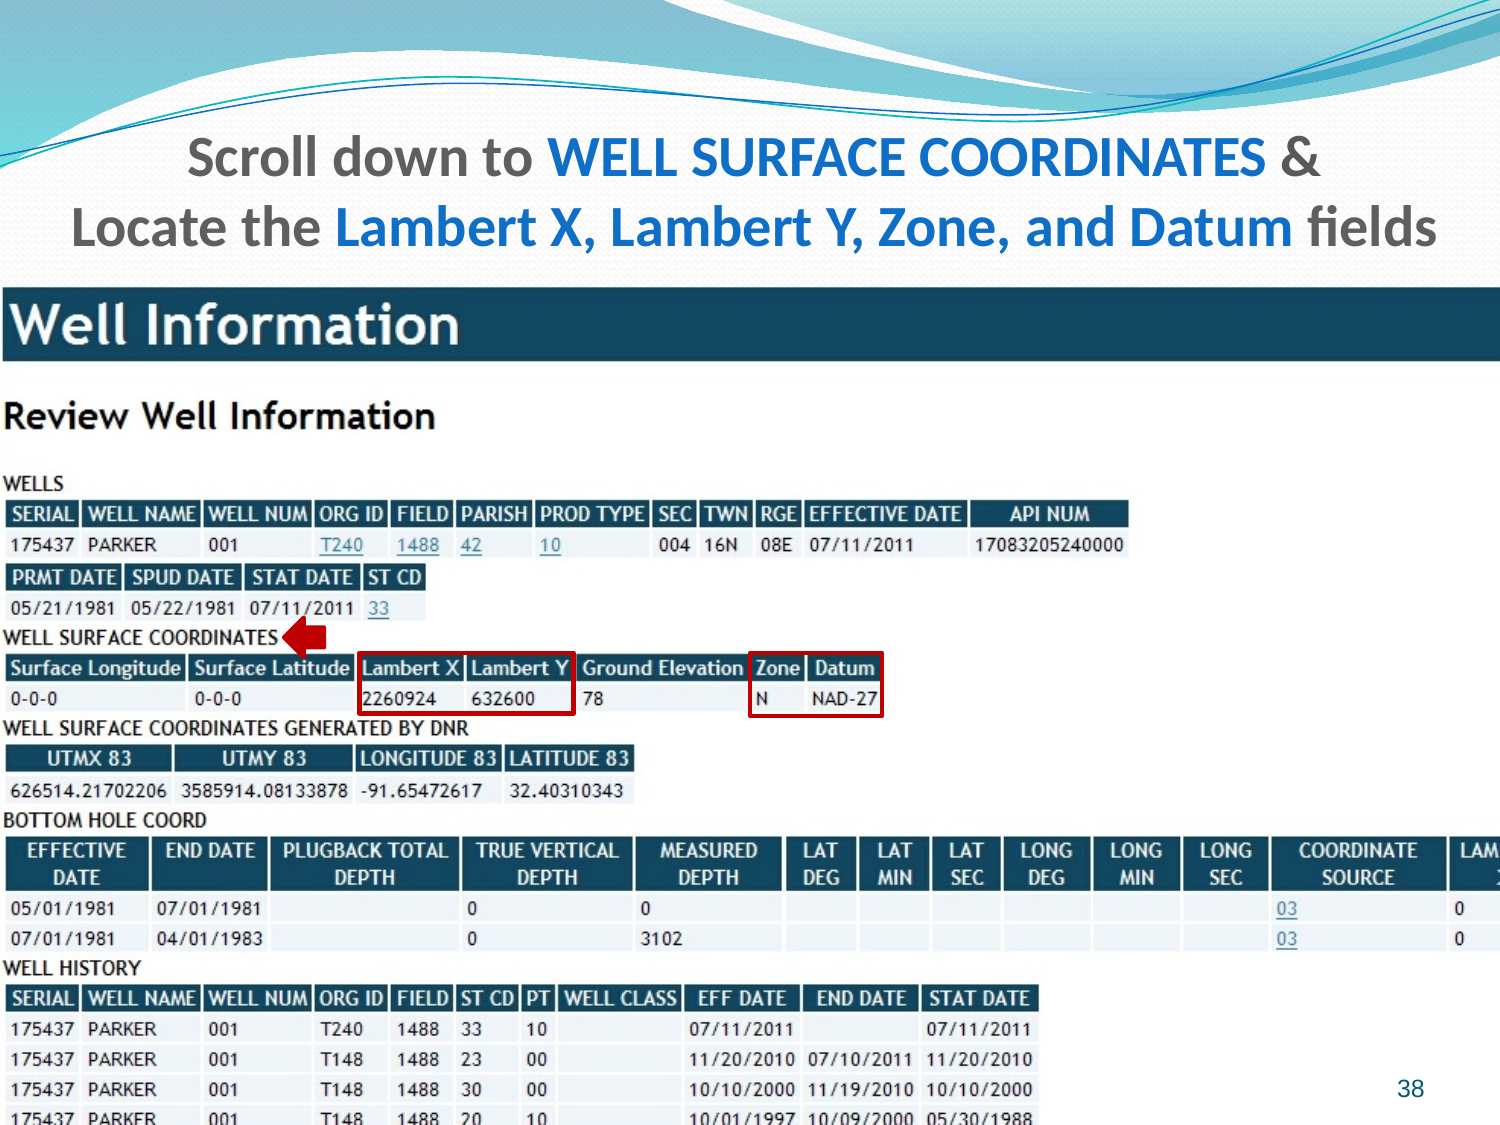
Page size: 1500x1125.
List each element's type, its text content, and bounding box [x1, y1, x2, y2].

picture [0, 286, 1500, 1125]
title Scroll down to WELL SURFACE COORDINATES & Locate the Lambert X, Lambert Y, Zone, and Datum fields [0, 111, 1500, 259]
